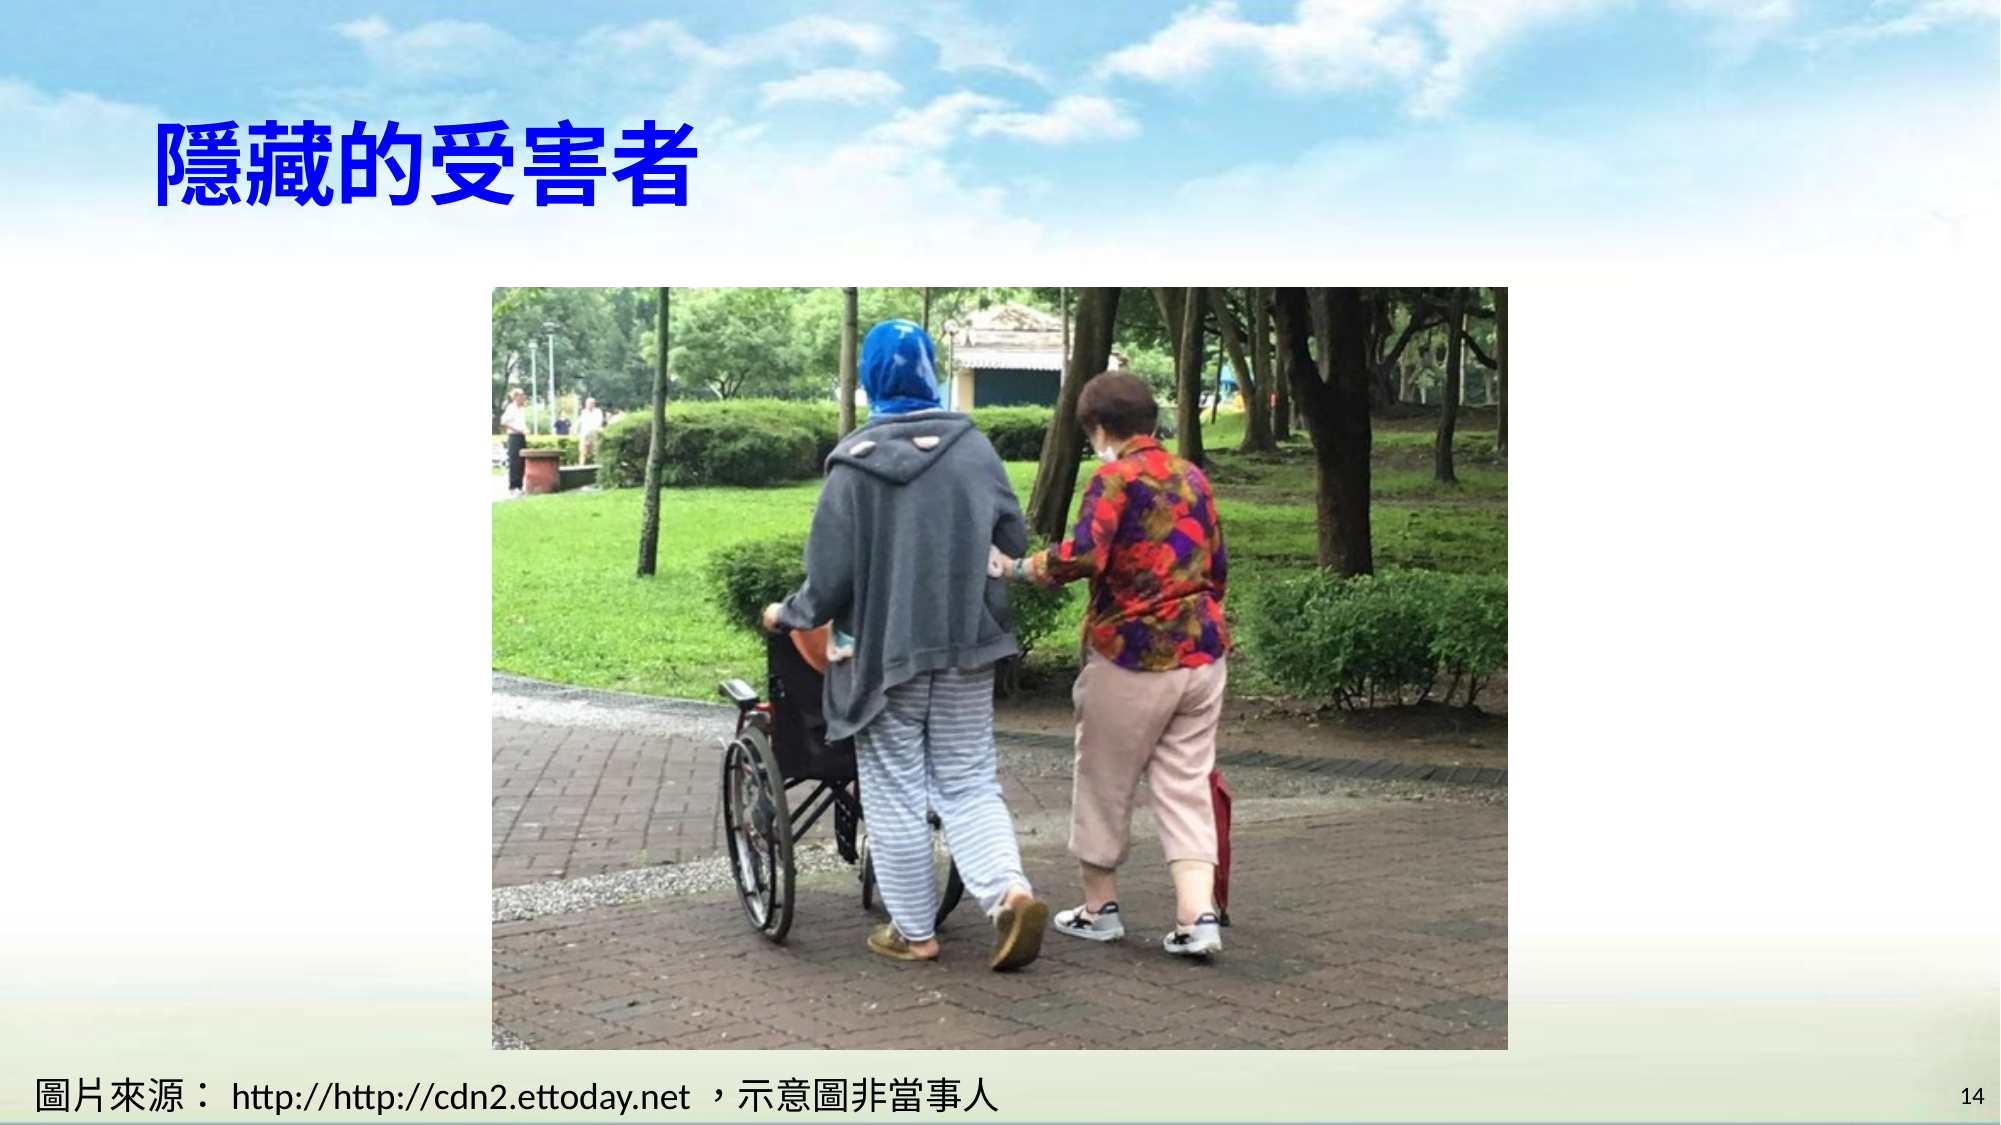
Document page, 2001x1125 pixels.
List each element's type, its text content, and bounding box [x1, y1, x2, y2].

title 隱藏的受害者 [137, 59, 1863, 278]
slide_number 14 [1550, 1065, 2000, 1125]
text_box 圖片來源：http://http://cdn2.ettoday.net，示意圖非當事人 [20, 1064, 1105, 1125]
picture [0, 0, 2001, 1125]
